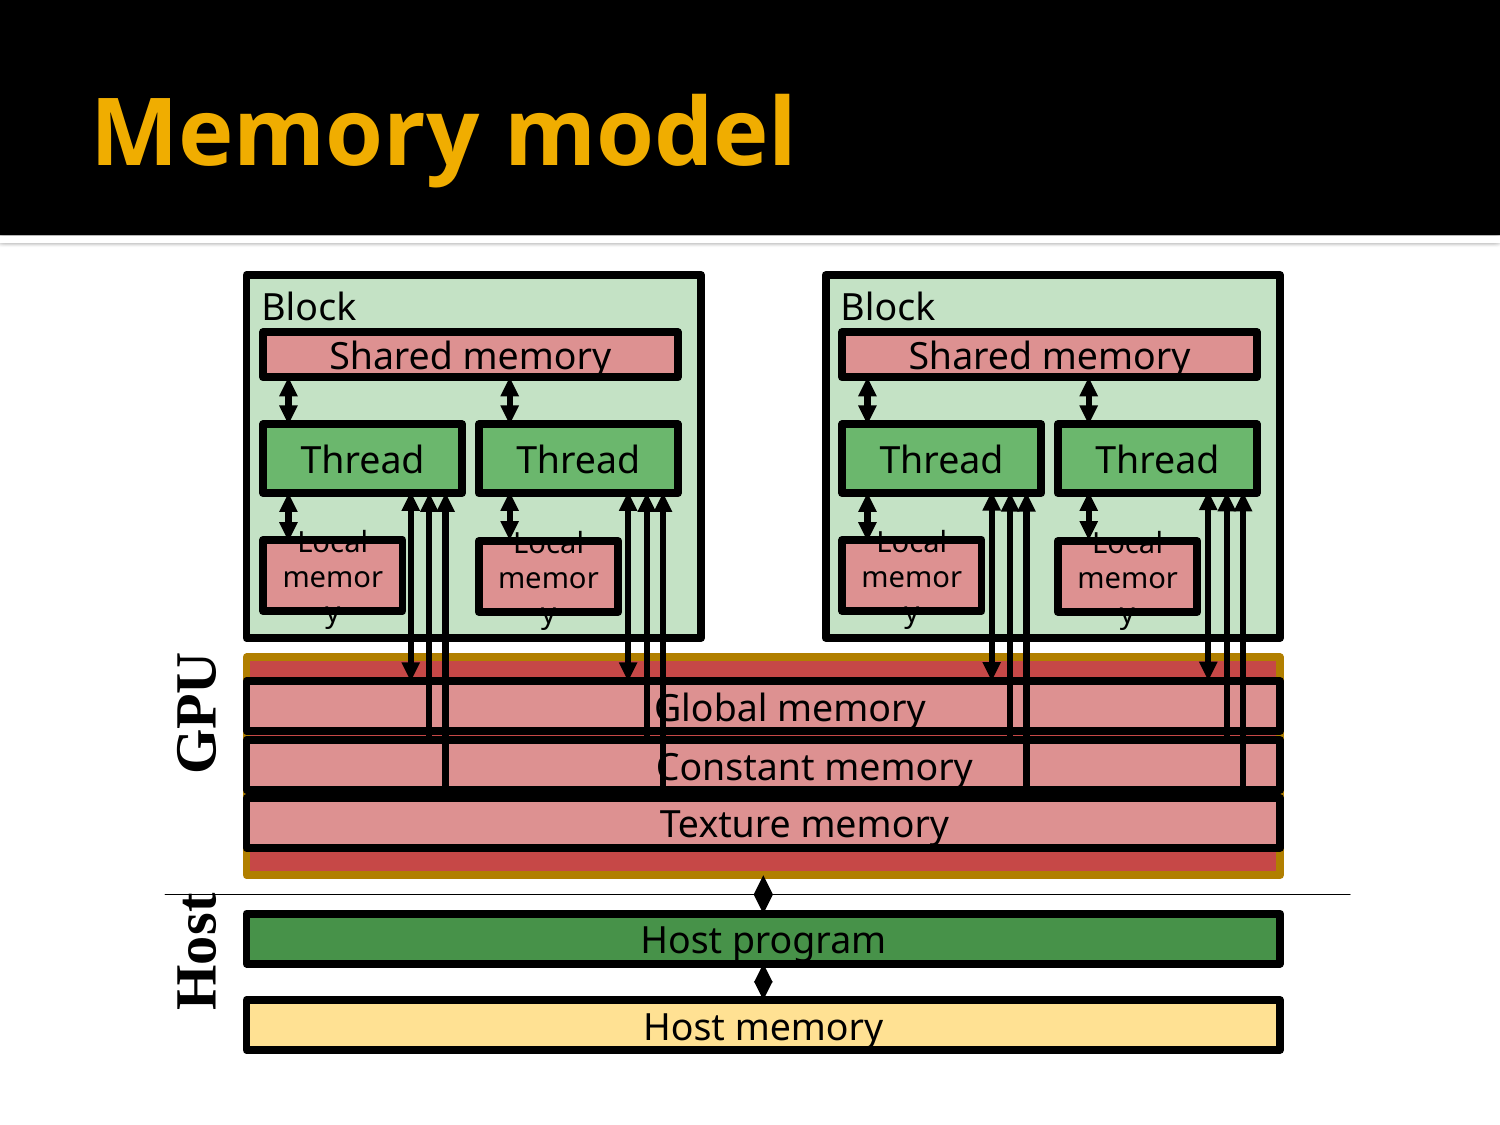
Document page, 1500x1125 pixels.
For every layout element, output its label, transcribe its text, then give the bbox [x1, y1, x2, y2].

title Memory model [75, 25, 1425, 231]
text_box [149, 274, 1350, 1050]
